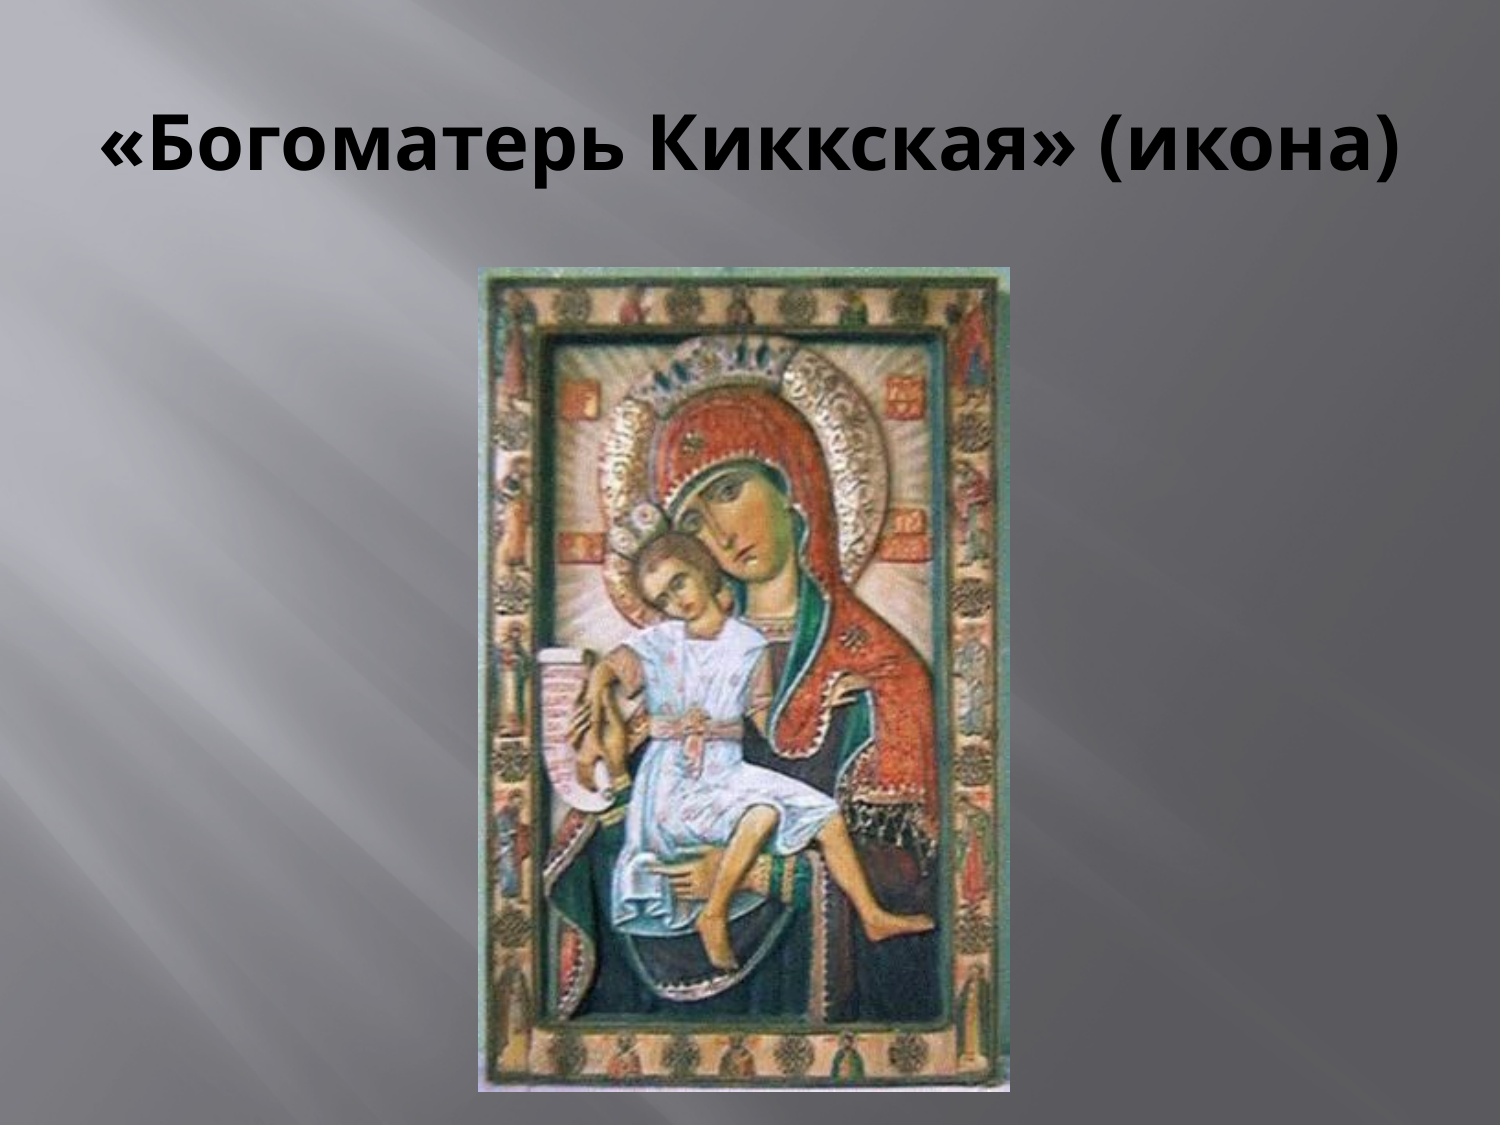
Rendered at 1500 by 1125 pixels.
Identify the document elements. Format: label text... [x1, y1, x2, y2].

title «Богоматерь Киккская» (икона) [75, 45, 1425, 233]
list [478, 266, 1011, 1093]
